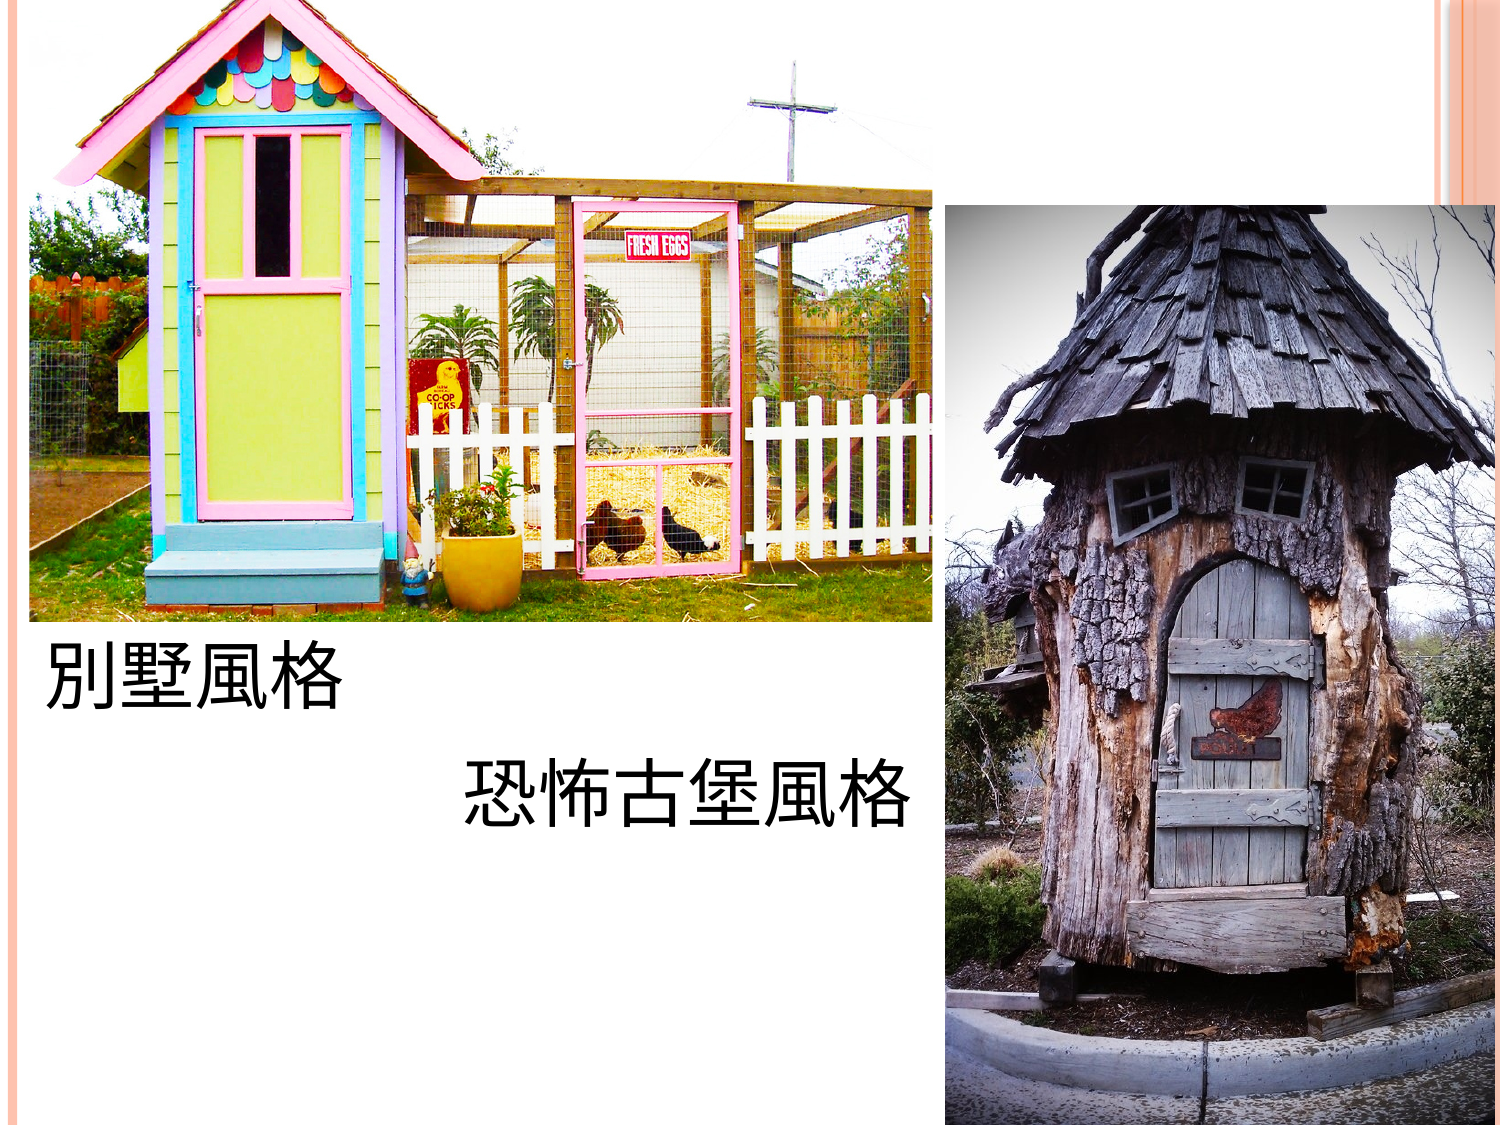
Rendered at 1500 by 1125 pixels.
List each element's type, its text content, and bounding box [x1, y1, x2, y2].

picture [28, 0, 934, 623]
text_box 恐怖古堡風格 [430, 739, 928, 845]
text_box 別墅風格 [29, 630, 443, 727]
picture [944, 205, 1495, 1125]
